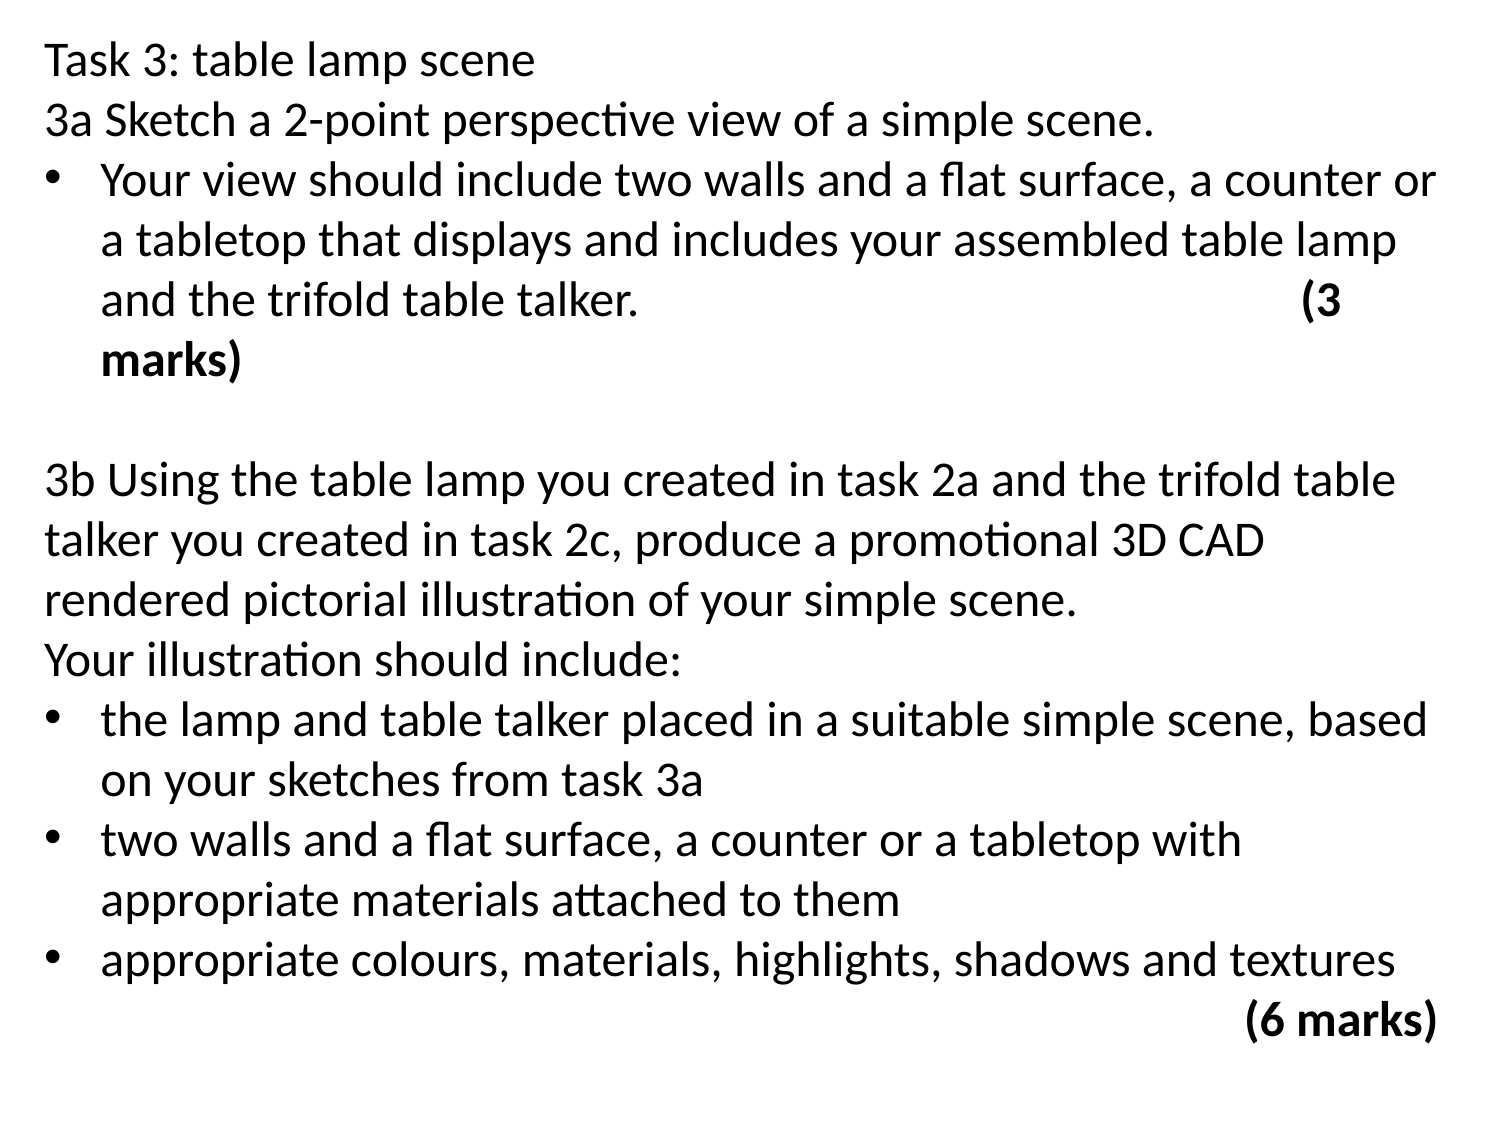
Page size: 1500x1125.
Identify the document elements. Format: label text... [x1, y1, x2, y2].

text_box Task 3: table lamp scene 3a Sketch a 2-point perspective view of a simple scene. Your view should include two walls and a flat surface, a counter or a tabletop that displays and includes your assembled table lamp and the trifold table talker. (3 marks) 3b Using the table lamp you created in task 2a and the trifold table talker you created in task 2c, produce a promotional 3D CAD rendered pictorial illustration of your simple scene. Your illustration should include: the lamp and table talker placed in a suitable simple scene, based on your sketches from task 3a two walls and a flat surface, a counter or a tabletop with appropriate materials attached to them appropriate colours, materials, highlights, shadows and textures (6 marks) [29, 19, 1471, 1099]
